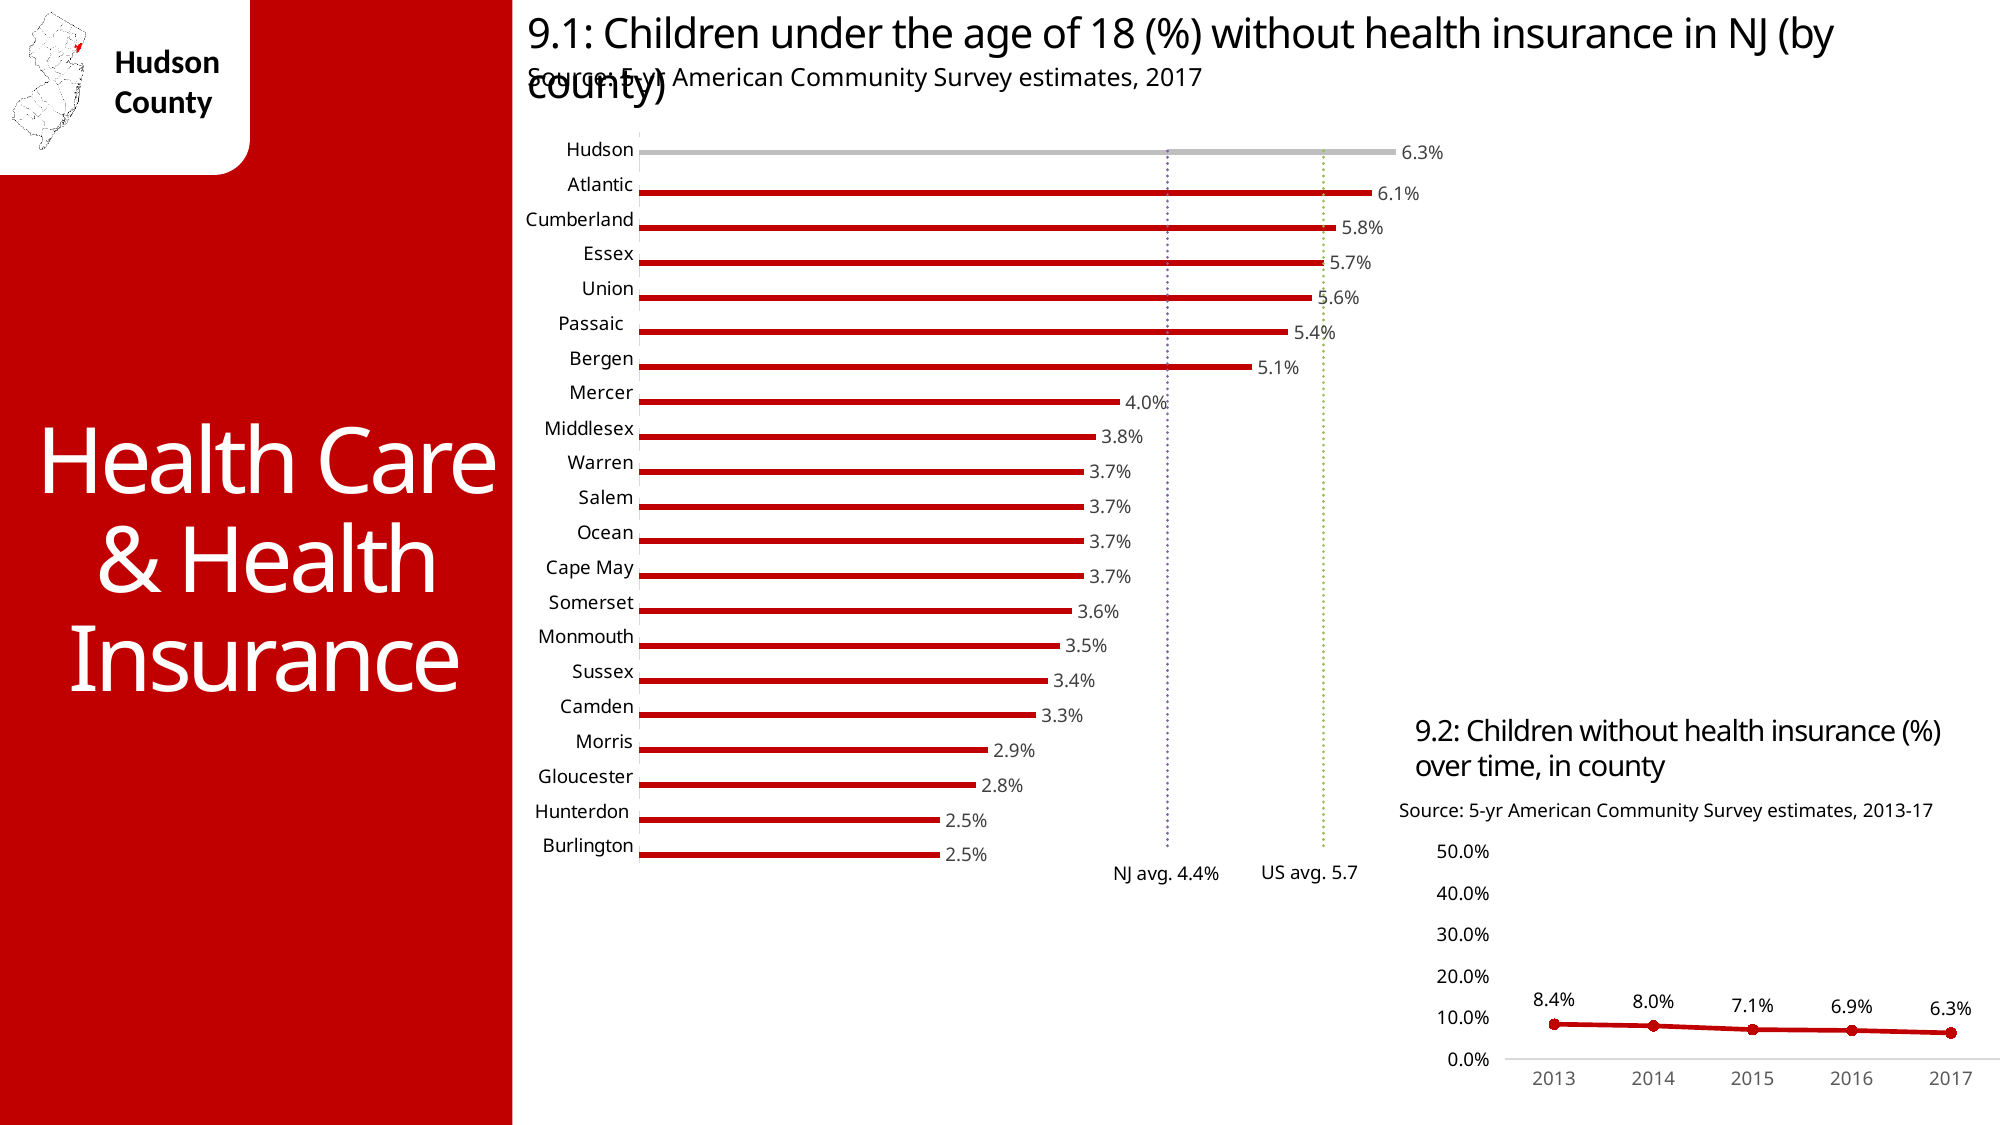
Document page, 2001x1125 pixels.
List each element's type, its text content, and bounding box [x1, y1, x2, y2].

picture [12, 12, 86, 112]
text_box Health Care & Health Insurance [0, 112, 510, 1013]
text_box Source: 5-yr American Community Survey estimates, 2017 [512, 54, 1891, 100]
chart [515, 88, 2000, 1098]
text_box 9.2: Children without health insurance (%) over time, in county [1516, 705, 1988, 790]
text_box 9.1: Children under the age of 18 (%) without health insurance in NJ (by county) [512, 0, 1992, 115]
text_box Source: 5-yr American Community Survey estimates, 2013-17 [1516, 791, 1948, 829]
